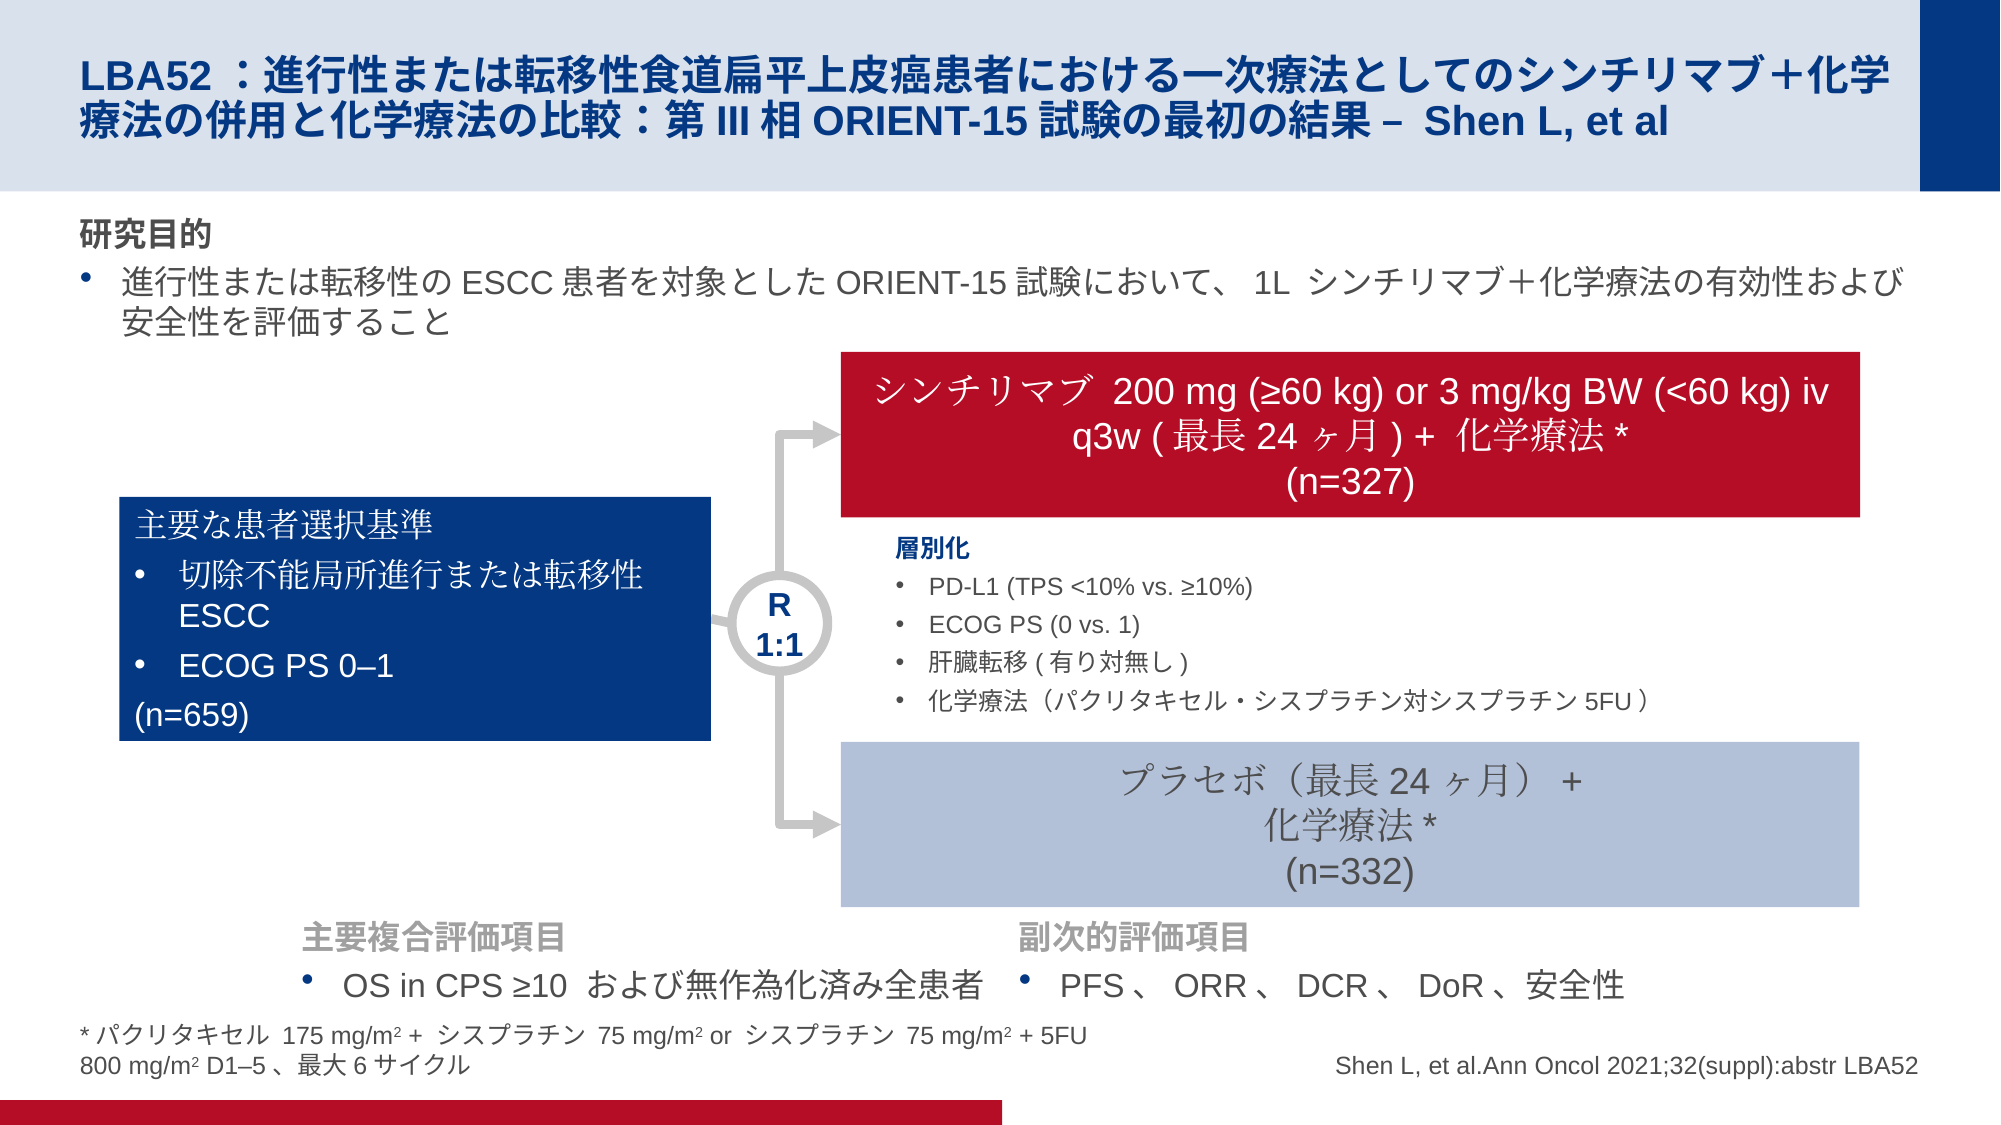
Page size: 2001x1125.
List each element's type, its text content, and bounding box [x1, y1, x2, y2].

text_box R 1:1 [732, 575, 828, 672]
list Shen L, et al.Ann Oncol 2021;32(suppl):abstr LBA52 [1016, 999, 1921, 1080]
list *パクリタキセル 175 mg/m2 + シスプラチン 75 mg/m2 or シスプラチン 75 mg/m2 + 5FU 800 mg/m2 D1–5、最大6サイクル [79, 999, 1016, 1080]
text_box 層別化 PD-L1 (TPS <10% vs. ≥10%) ECOG PS (0 vs. 1) 肝臓転移(有り対無し) 化学療法（パクリタキセル・シスプラチン対シスプラチン5FU） [880, 524, 1768, 672]
text_box シンチリマブ 200 mg (≥60 kg) or 3 mg/kg BW (<60 kg) iv q3w (最長24ヶ月) + 化学療法* (n=327) [840, 351, 1861, 518]
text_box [733, 716, 888, 779]
text_box プラセボ（最長24ヶ月）+ 化学療法* (n=332) [840, 741, 1860, 908]
text_box 主要複合評価項目 OS in CPS ≥10 および無作為化済み全患者 [301, 908, 991, 1025]
text_box 主要な患者選択基準 切除不能局所進行または転移性ESCC ECOG PS 0–1 (n=659) [119, 496, 711, 741]
title LBA52：進行性または転移性食道扁平上皮癌患者における一次療法としてのシンチリマブ＋化学療法の併用と化学療法の比較：第III相ORIENT-15試験の最初の結果 – Shen L, et al [79, 29, 1921, 162]
text_box 副次的評価項目 PFS、ORR、DCR、DoR、安全性 [1004, 908, 1733, 1019]
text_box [739, 474, 881, 536]
list 研究目的 進行性または転移性のESCC患者を対象としたORIENT-15試験において、1L シンチリマブ＋化学療法の有効性および安全性を評価すること [79, 205, 1921, 985]
